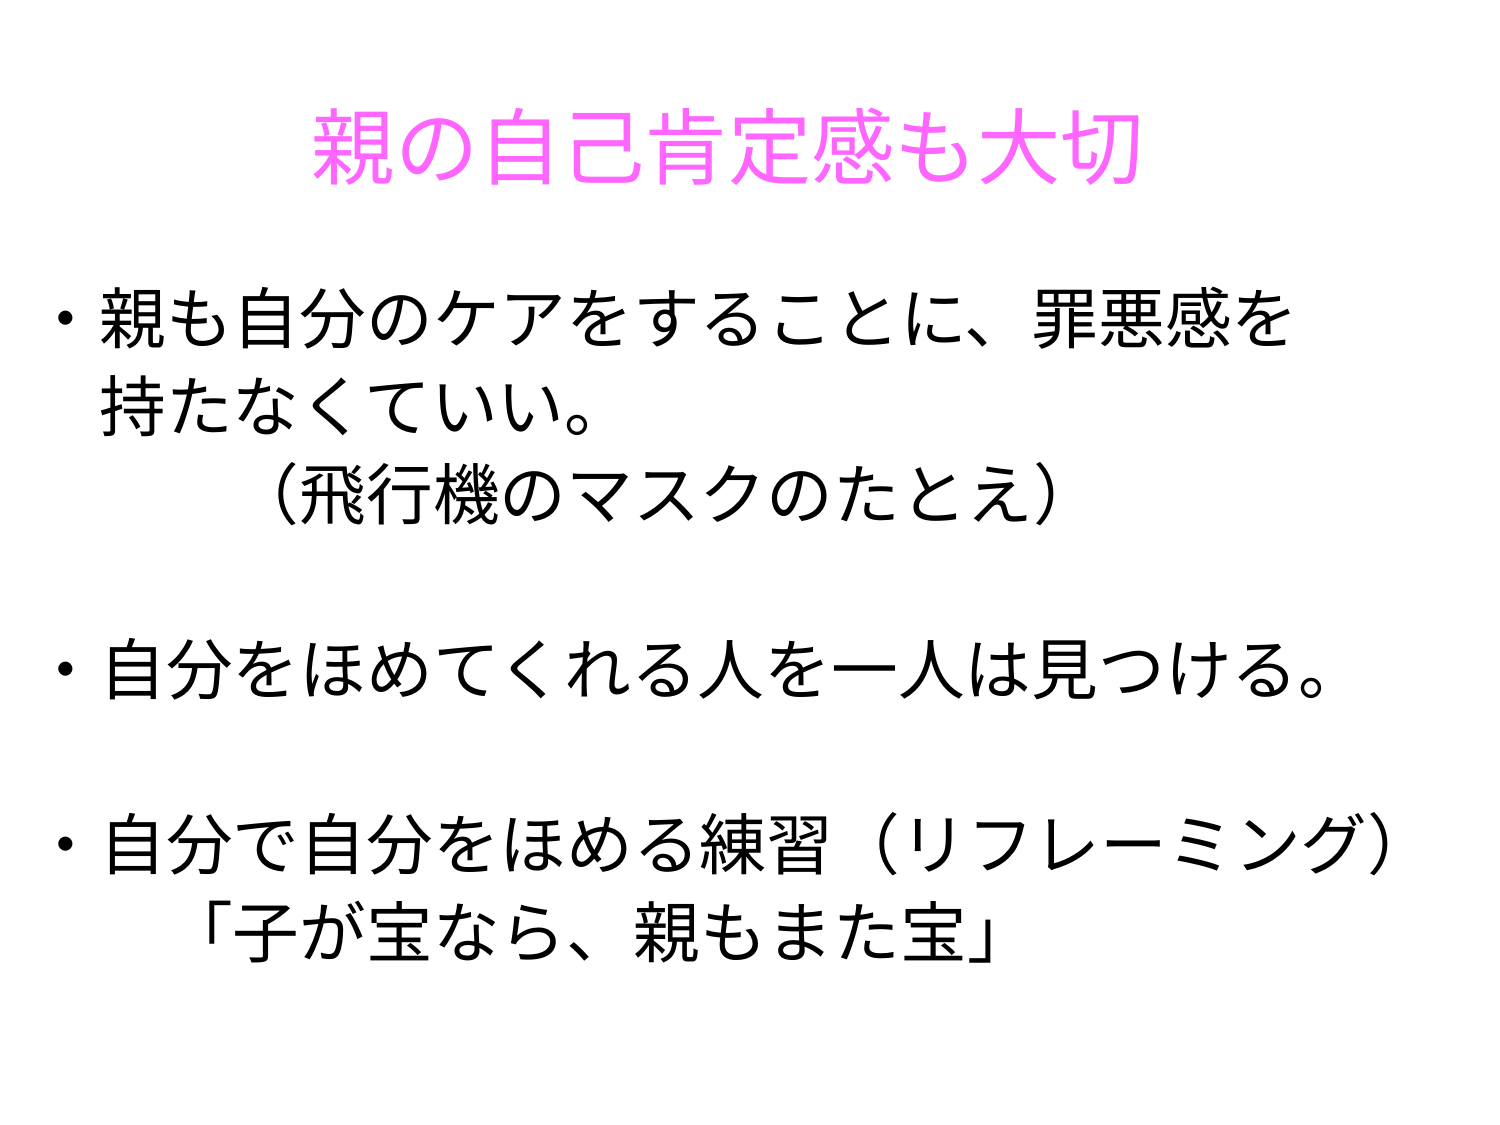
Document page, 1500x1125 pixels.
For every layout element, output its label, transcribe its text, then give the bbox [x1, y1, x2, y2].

list ・親も自分のケアをすることに、罪悪感を 持たなくていい。 （飛行機のマスクのたとえ） ・自分をほめてくれる人を一人は見つける。 ・自分で自分をほめる練習（リフレーミング） 「子が宝なら、親もまた宝」 [17, 278, 1483, 1047]
title 親の自己肯定感も大切 [53, 68, 1404, 235]
